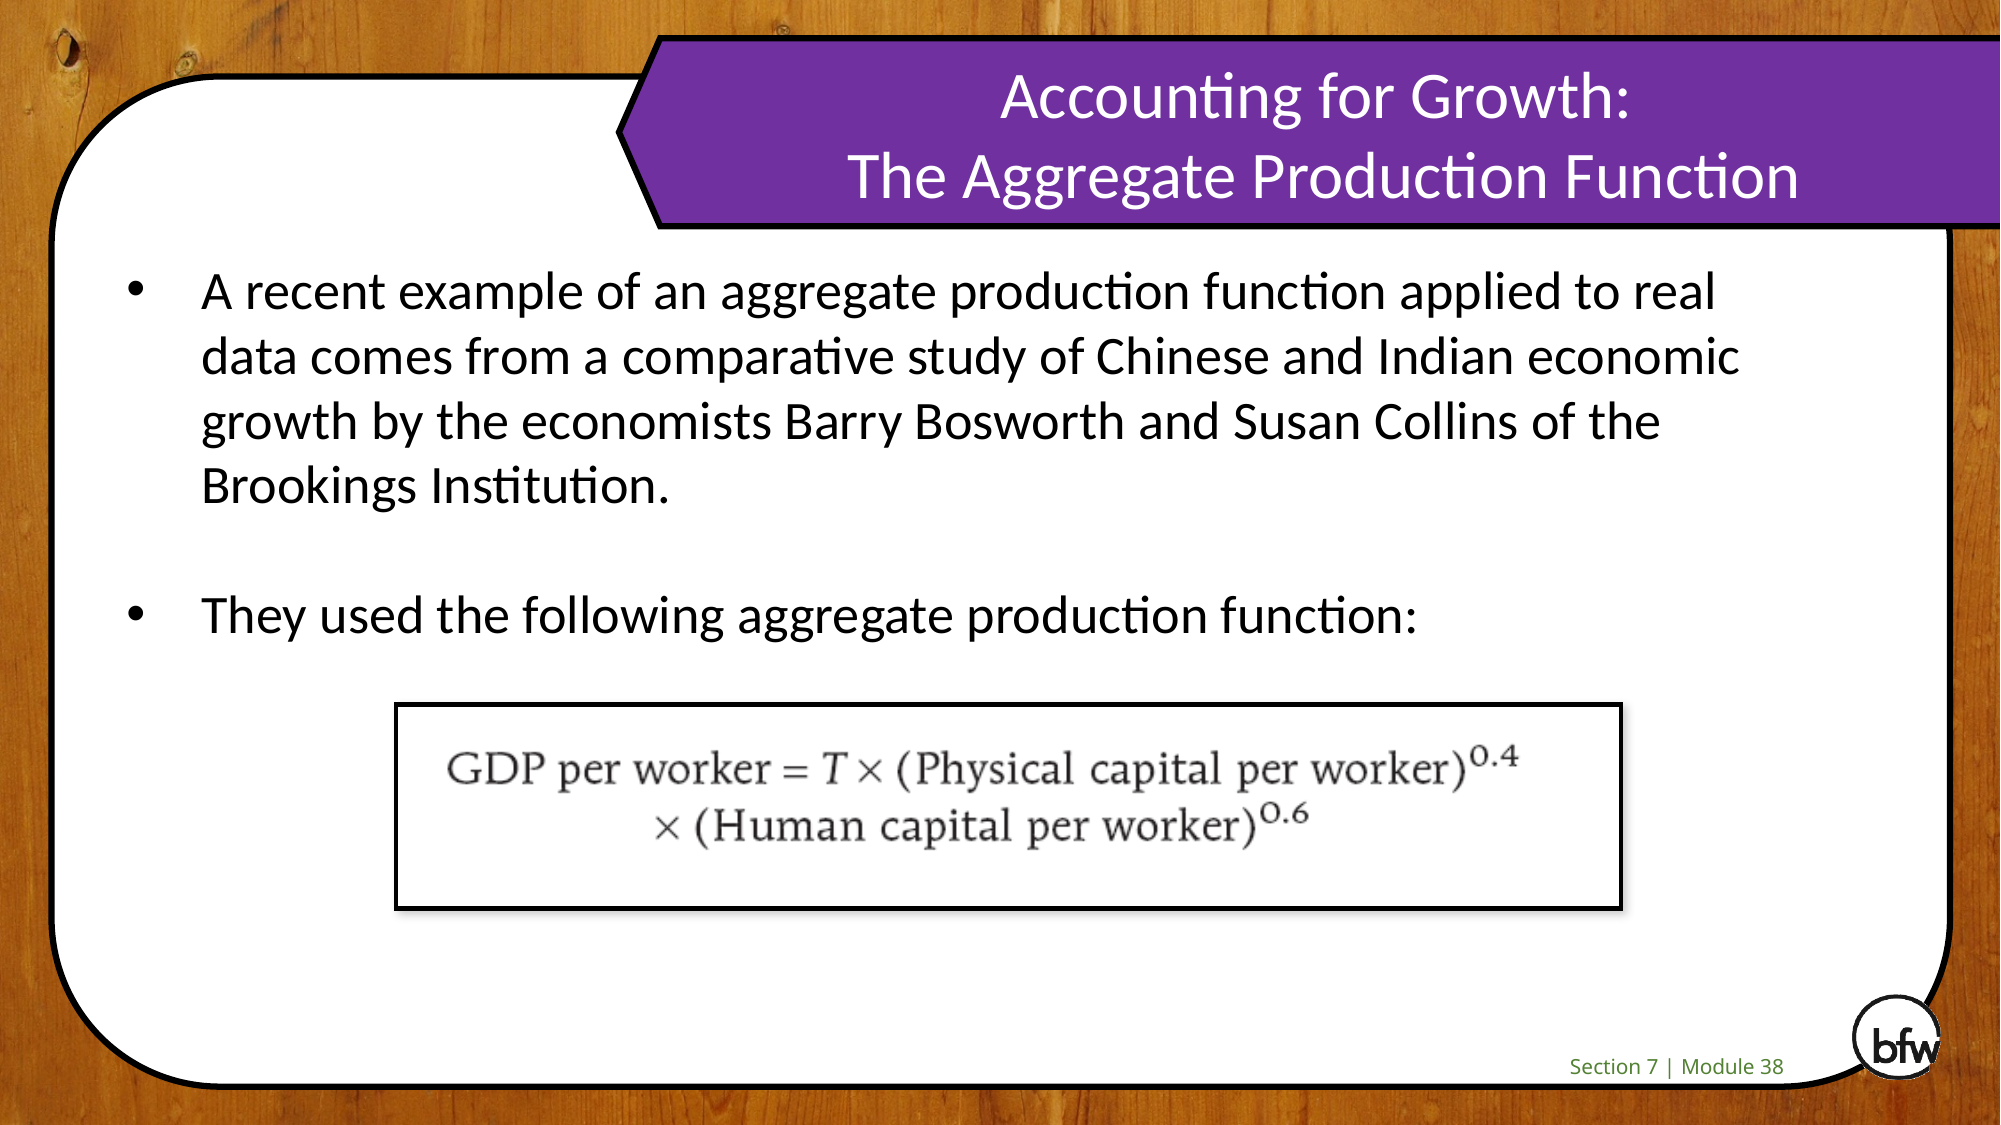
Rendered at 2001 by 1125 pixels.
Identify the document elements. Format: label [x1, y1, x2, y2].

picture [409, 724, 1604, 884]
picture [1850, 992, 1943, 1082]
list [0, 0, 2000, 1125]
